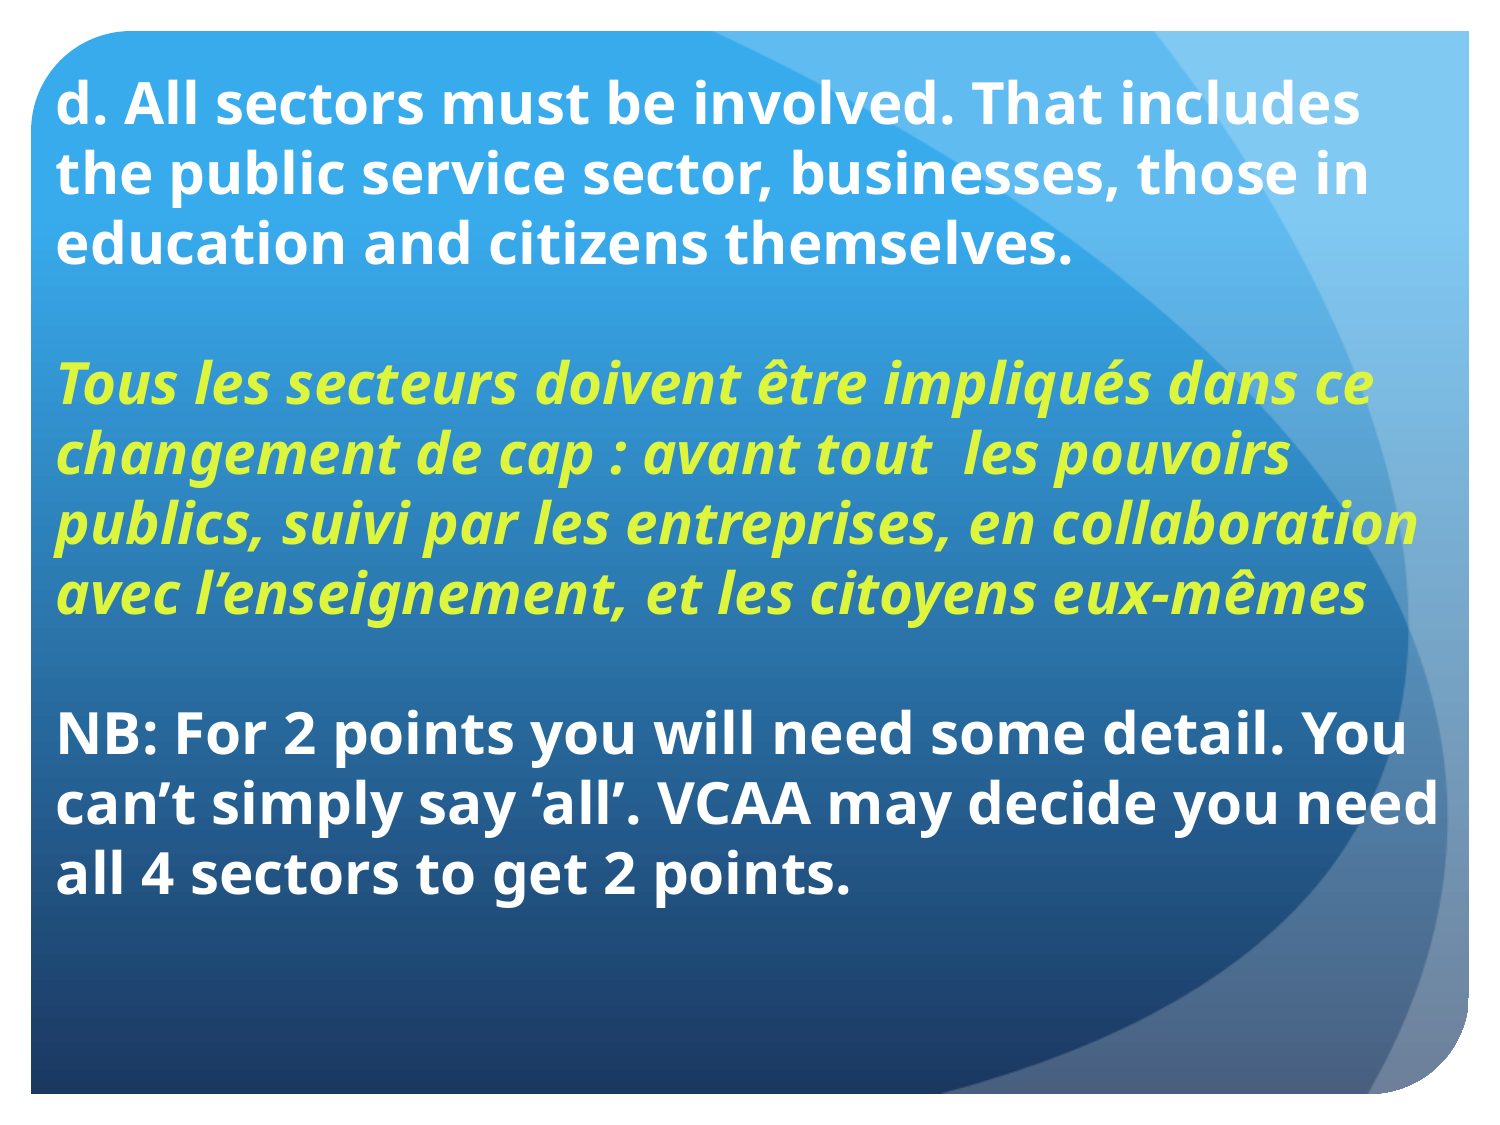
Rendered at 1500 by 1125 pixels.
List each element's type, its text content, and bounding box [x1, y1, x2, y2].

text_box d. All sectors must be involved. That includes the public service sector, businesses, those in education and citizens themselves. Tous les secteurs doivent être impliqués dans ce changement de cap : avant tout les pouvoirs publics, suivi par les entreprises, en collaboration avec l’enseignement, et les citoyens eux-mêmes NB: For 2 points you will need some detail. You can’t simply say ‘all’. VCAA may decide you need all 4 sectors to get 2 points. [41, 58, 1459, 914]
picture [24, 30, 1473, 1094]
